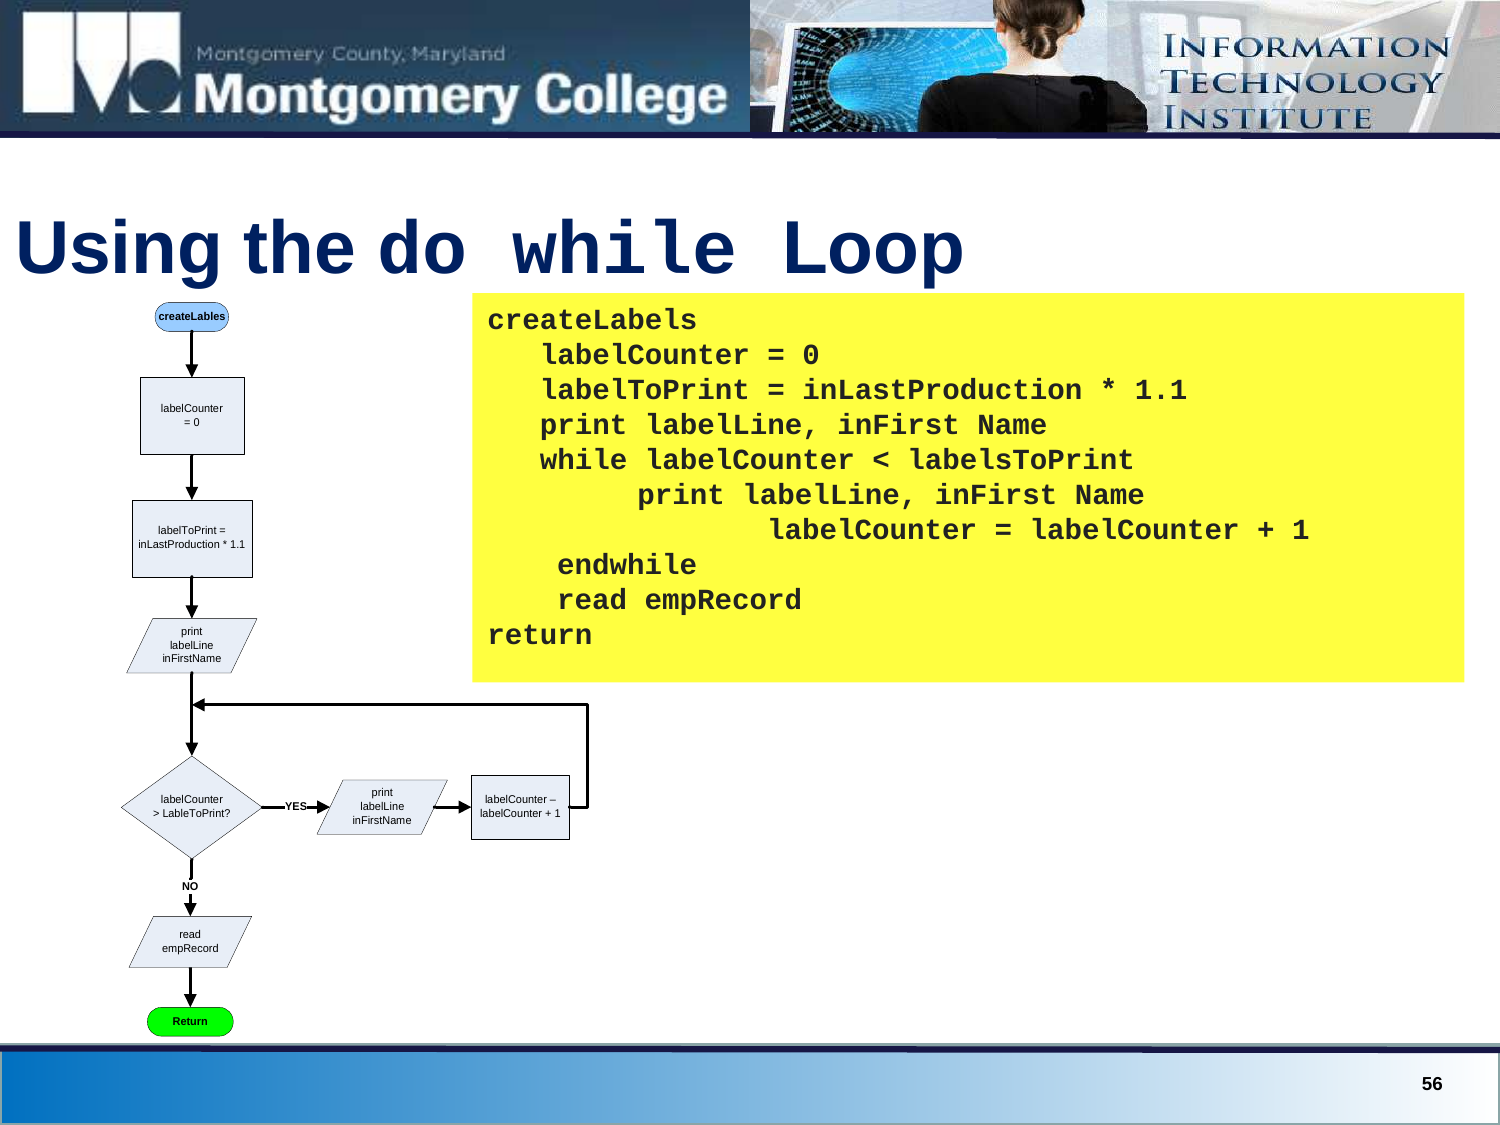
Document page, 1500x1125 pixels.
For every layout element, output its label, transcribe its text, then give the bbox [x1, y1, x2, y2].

title Using the do while Loop [0, 171, 1438, 317]
text_box [87, 124, 1413, 288]
text_box createLabels labelCounter = 0 labelToPrint = inLastProduction * 1.1 print labelLine, inFirst Name while labelCounter < labelsToPrint print labelLine, inFirst Name labelCounter = labelCounter + 1 endwhile read empRecord return [472, 293, 1465, 683]
slide_number 56 [1107, 1060, 1458, 1105]
picture [0, 0, 1500, 132]
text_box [118, 300, 611, 1039]
